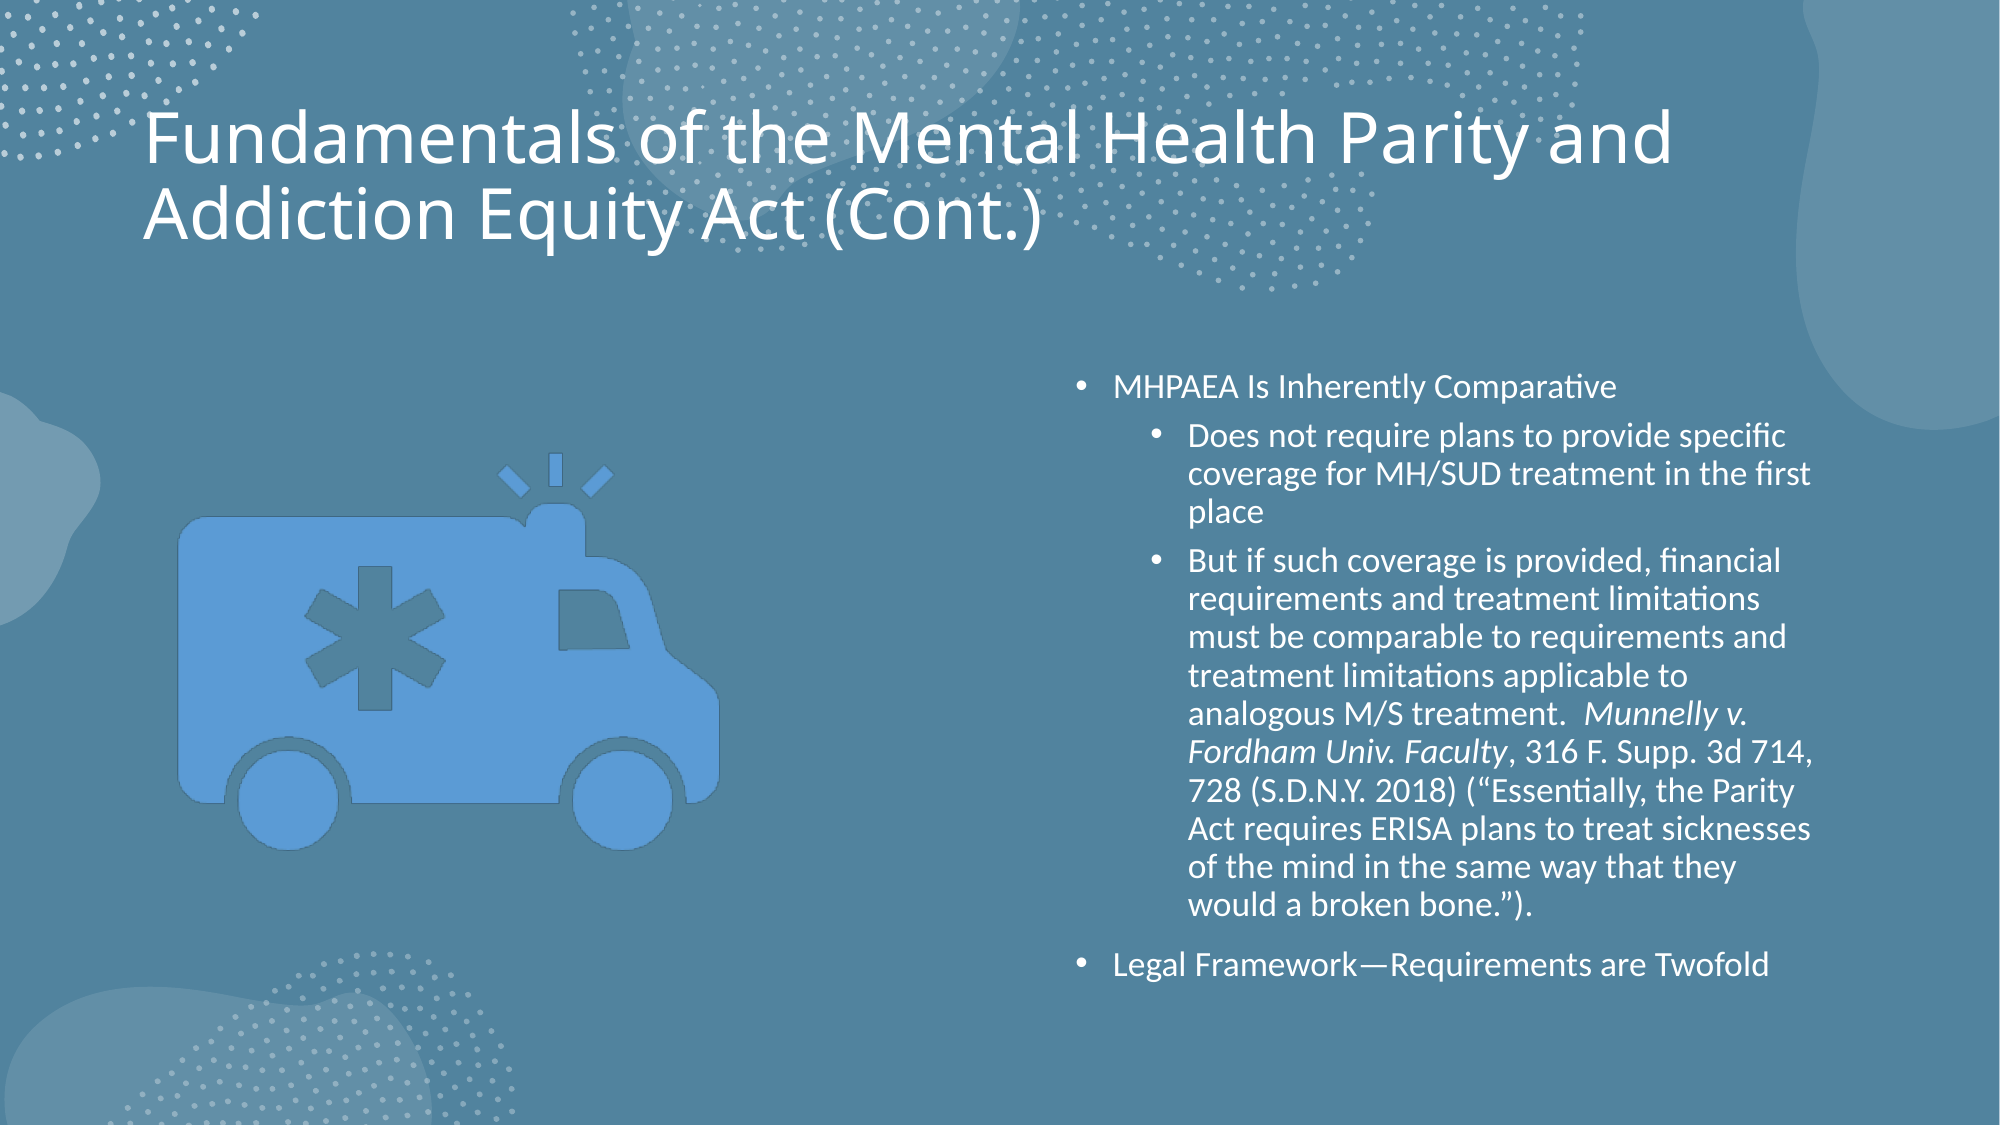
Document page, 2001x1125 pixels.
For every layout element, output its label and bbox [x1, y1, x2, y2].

text_box [0, 0, 2000, 1125]
